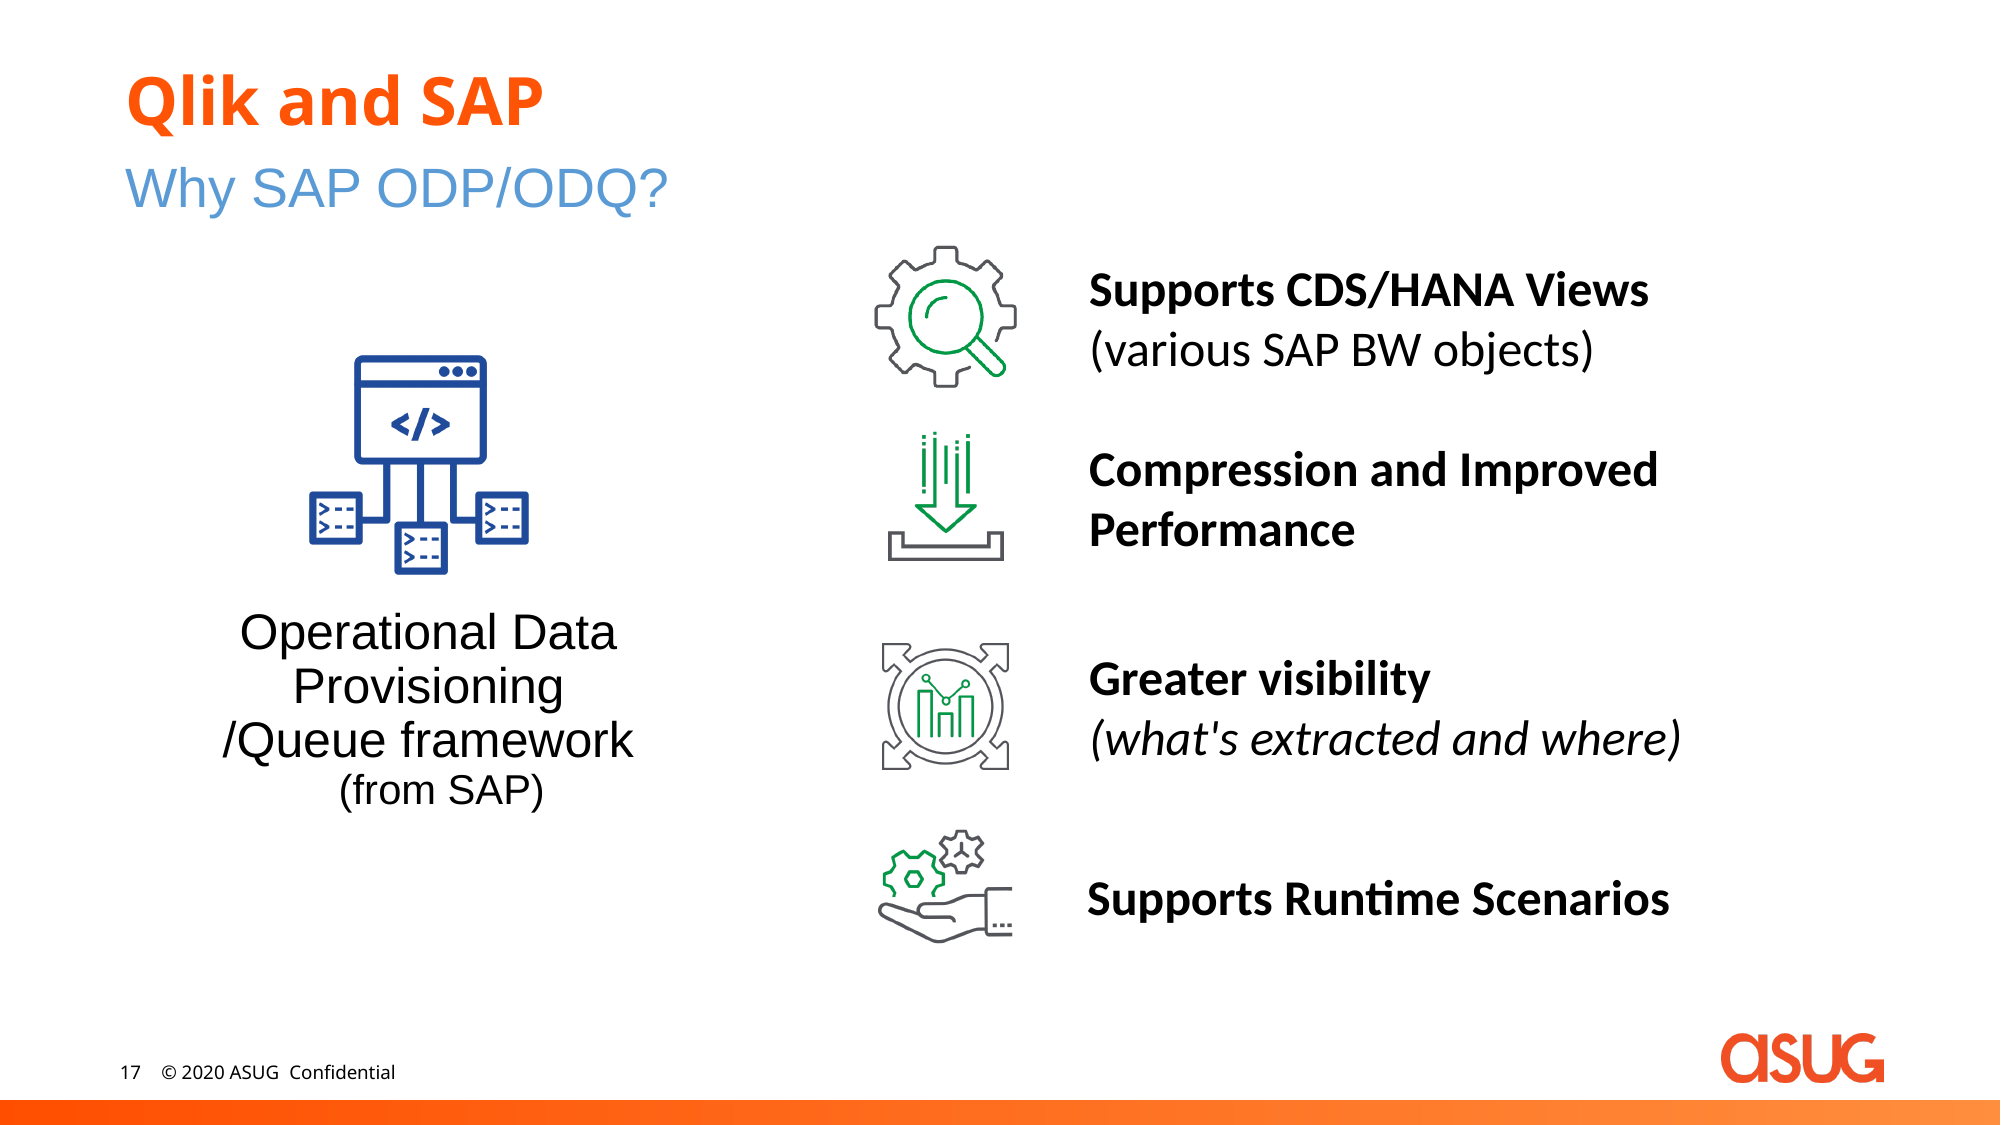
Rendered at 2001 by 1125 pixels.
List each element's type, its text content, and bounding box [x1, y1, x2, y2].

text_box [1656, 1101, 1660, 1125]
picture [874, 635, 1017, 778]
text_box Supports CDS/HANA Views (various SAP BW objects) [1017, 245, 1796, 388]
title Qlik and SAP [110, 60, 1884, 146]
list Why SAP ODP/ODQ? [110, 159, 1884, 213]
picture [874, 425, 1017, 567]
picture [874, 245, 1017, 388]
text_box Greater visibility (what's extracted and where) [1017, 635, 1796, 776]
picture [1721, 1033, 1884, 1083]
picture [874, 815, 1017, 957]
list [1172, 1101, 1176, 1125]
picture [302, 348, 536, 582]
list Supports Runtime Scenarios [1016, 829, 1796, 970]
text_box Compression and Improved Performance [1017, 425, 1904, 567]
